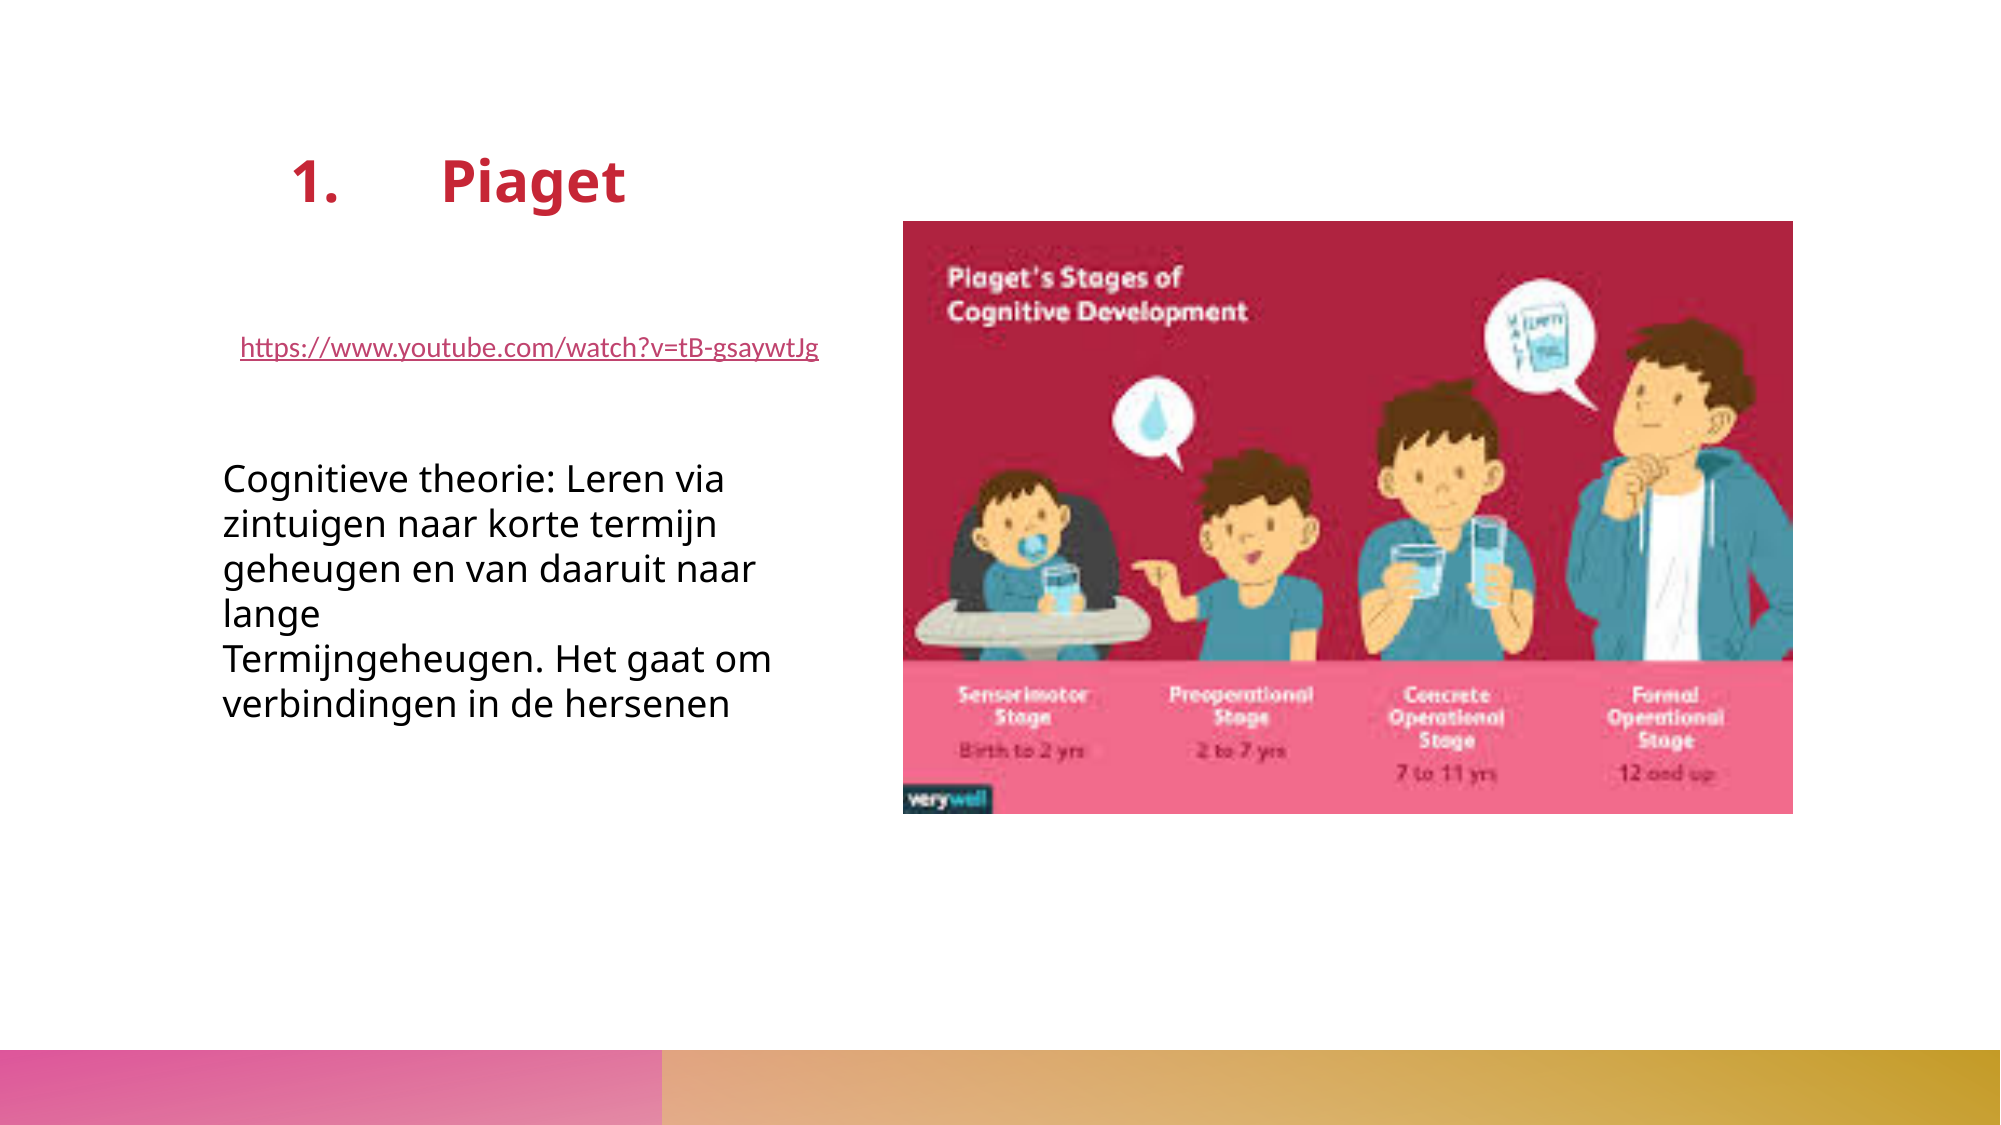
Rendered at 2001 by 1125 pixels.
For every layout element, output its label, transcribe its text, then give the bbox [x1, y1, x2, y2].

text_box https://www.youtube.com/watch?v=tB-gsaywtJg [225, 318, 903, 371]
text_box Cognitieve theorie: Leren via zintuigen naar korte termijn geheugen en van daaruit naar lange Termijngeheugen. Het gaat om verbindingen in de hersenen [207, 447, 823, 733]
text_box Piaget [275, 136, 642, 222]
picture [903, 221, 1793, 814]
